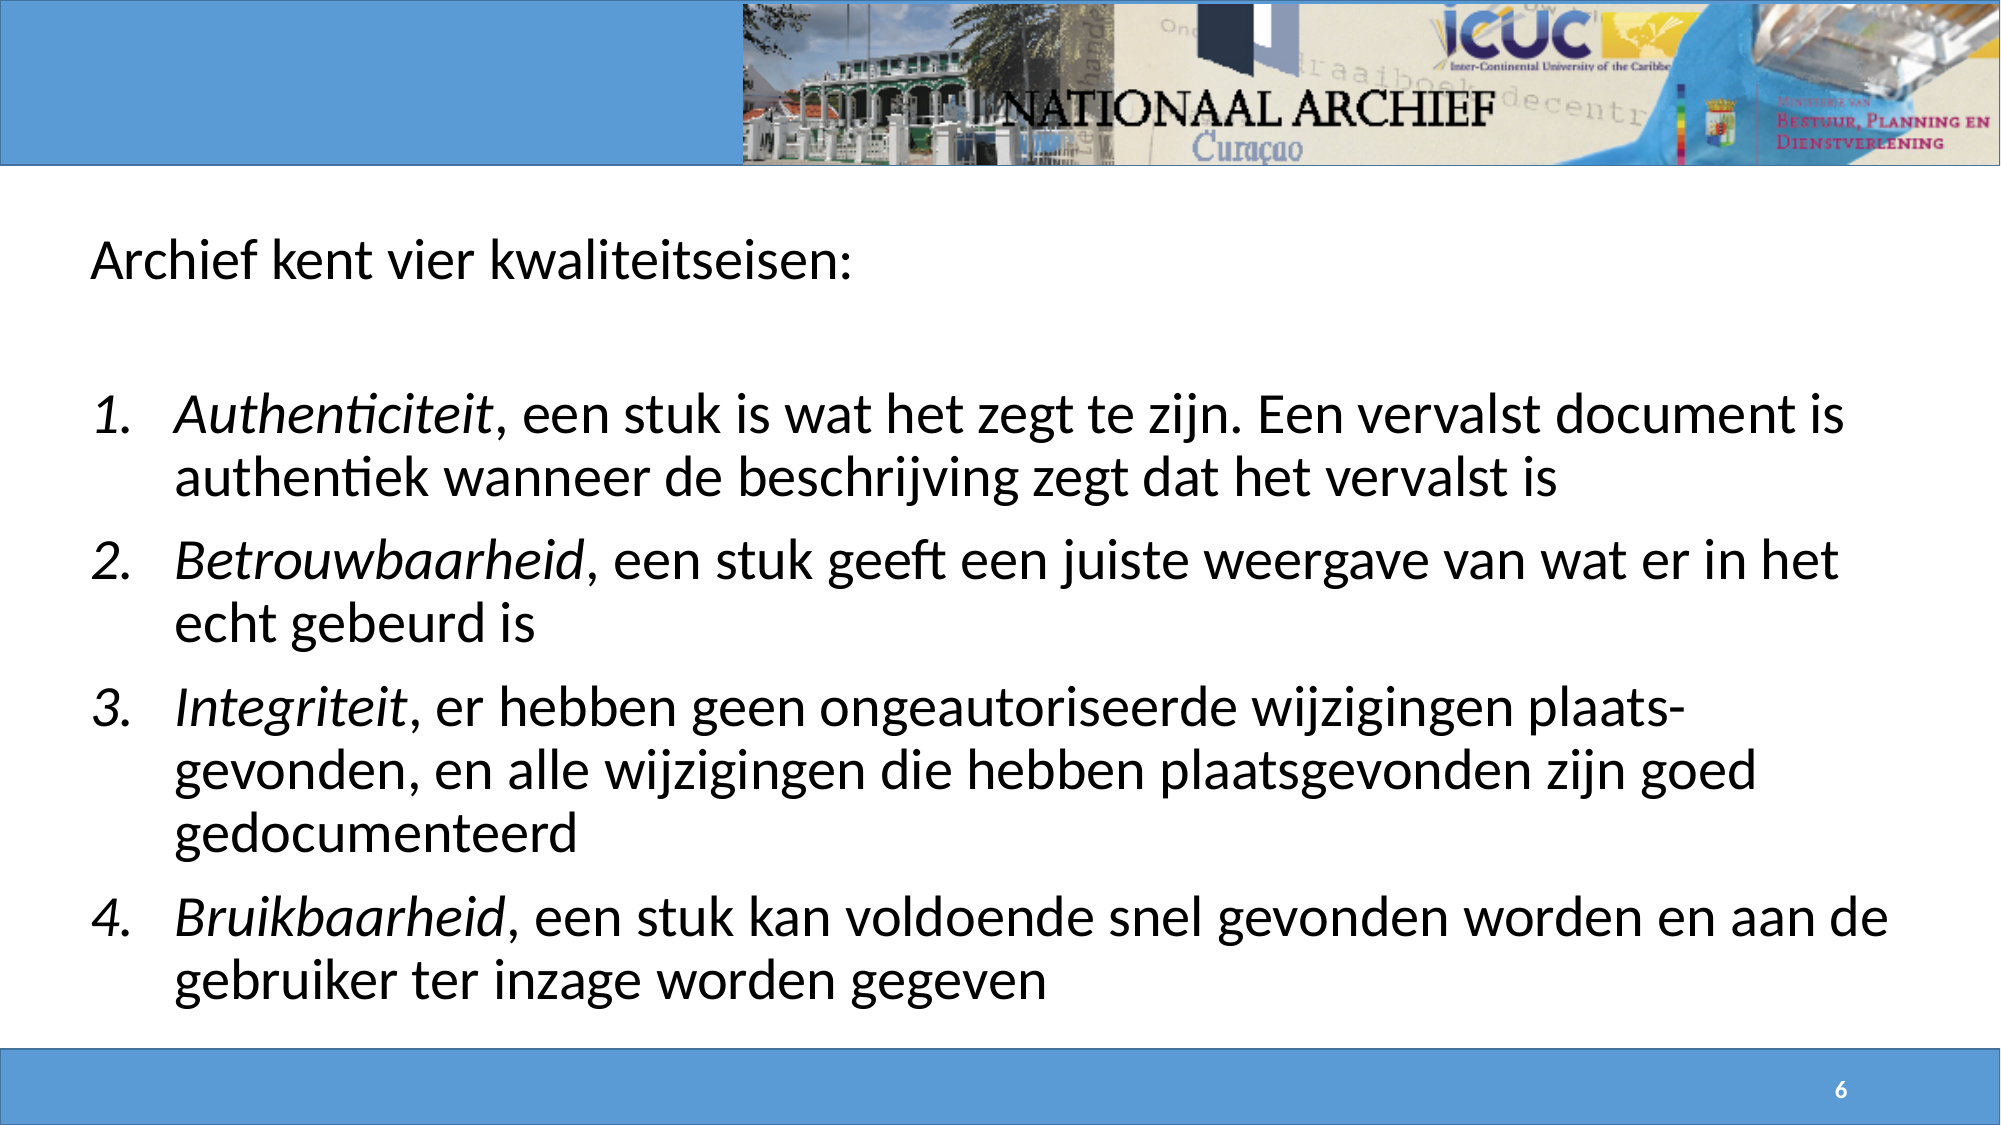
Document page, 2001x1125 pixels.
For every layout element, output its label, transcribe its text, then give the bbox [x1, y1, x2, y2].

picture [743, 4, 1999, 165]
slide_number 6 [1412, 1051, 1863, 1125]
list Archief kent vier kwaliteitseisen: Authenticiteit, een stuk is wat het zegt te zijn. Een vervalst document is authentiek wanneer de beschrijving zegt dat het vervalst is Betrouwbaarheid, een stuk geeft een juiste weergave van wat er in het echt gebeurd is Integriteit, er hebben geen ongeautoriseerde wijzigingen plaats-gevonden, en alle wijzigingen die hebben plaatsgevonden zijn goed gedocumenteerd Bruikbaarheid, een stuk kan voldoende snel gevonden worden en aan de gebruiker ter inzage worden gegeven [75, 221, 1926, 1050]
